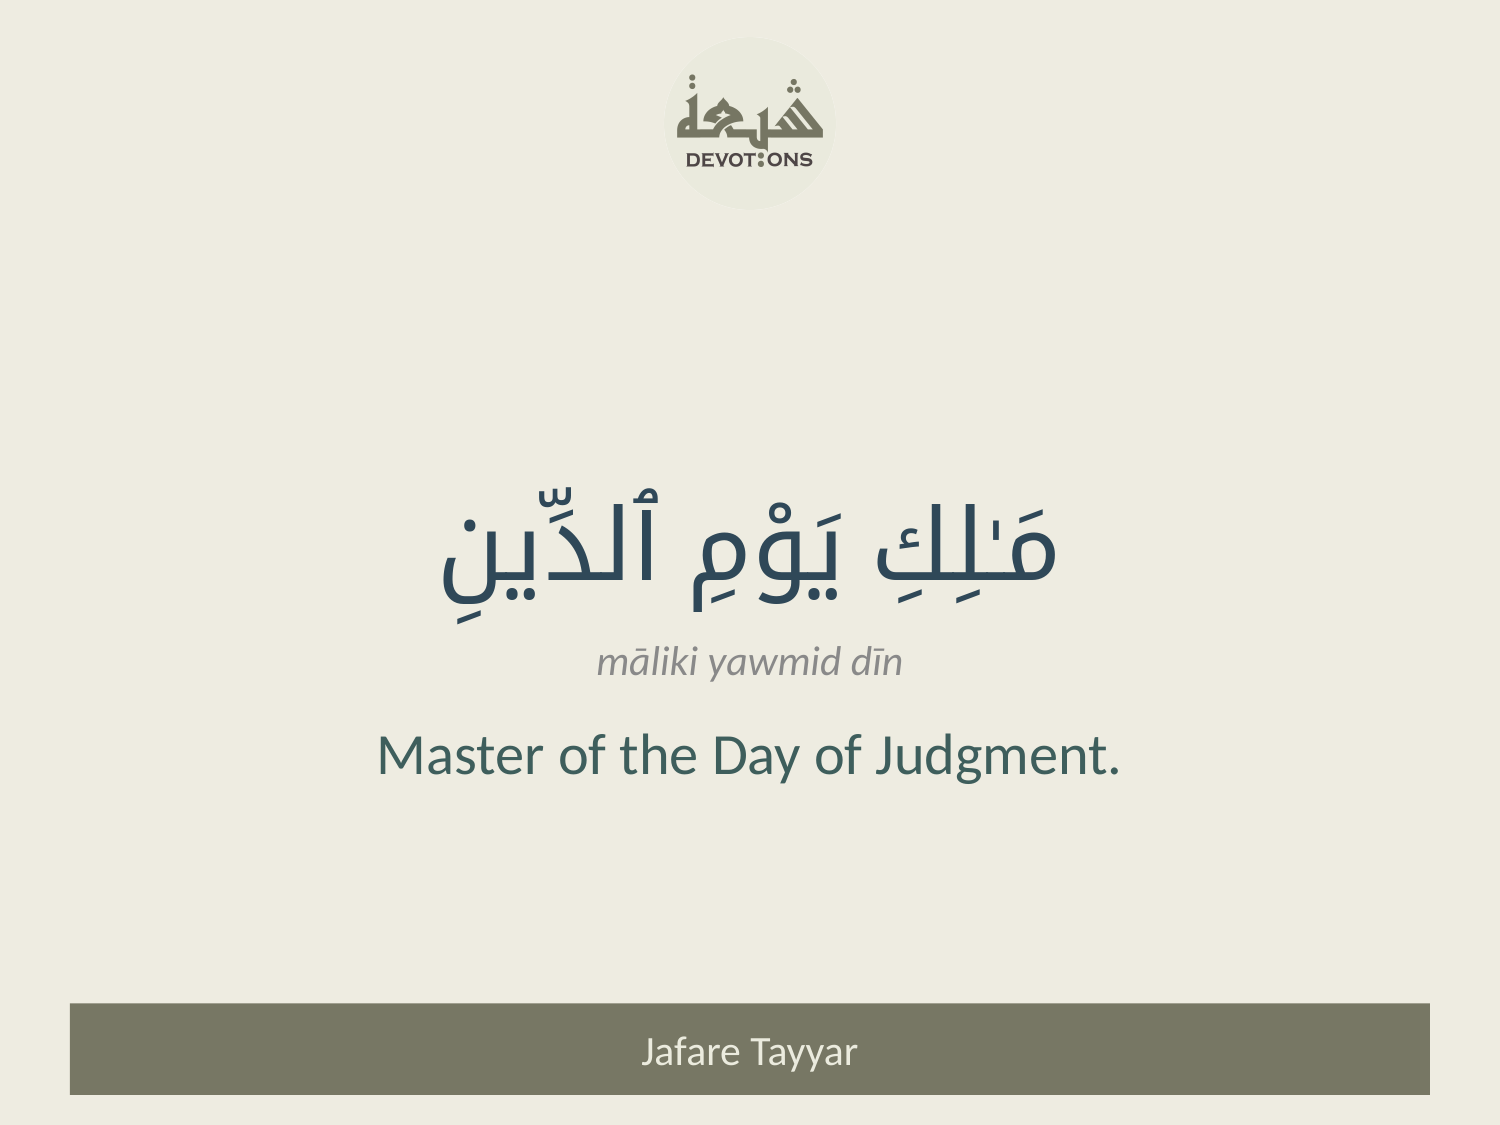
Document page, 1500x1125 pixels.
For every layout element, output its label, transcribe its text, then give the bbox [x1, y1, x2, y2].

list مَـٰلِكِ يَوْمِ ٱلدِّينِ māliki yawmid dīn Master of the Day of Judgment. [69, 203, 1430, 1003]
picture [656, 29, 844, 203]
list Jafare Tayyar [69, 1003, 1430, 1095]
